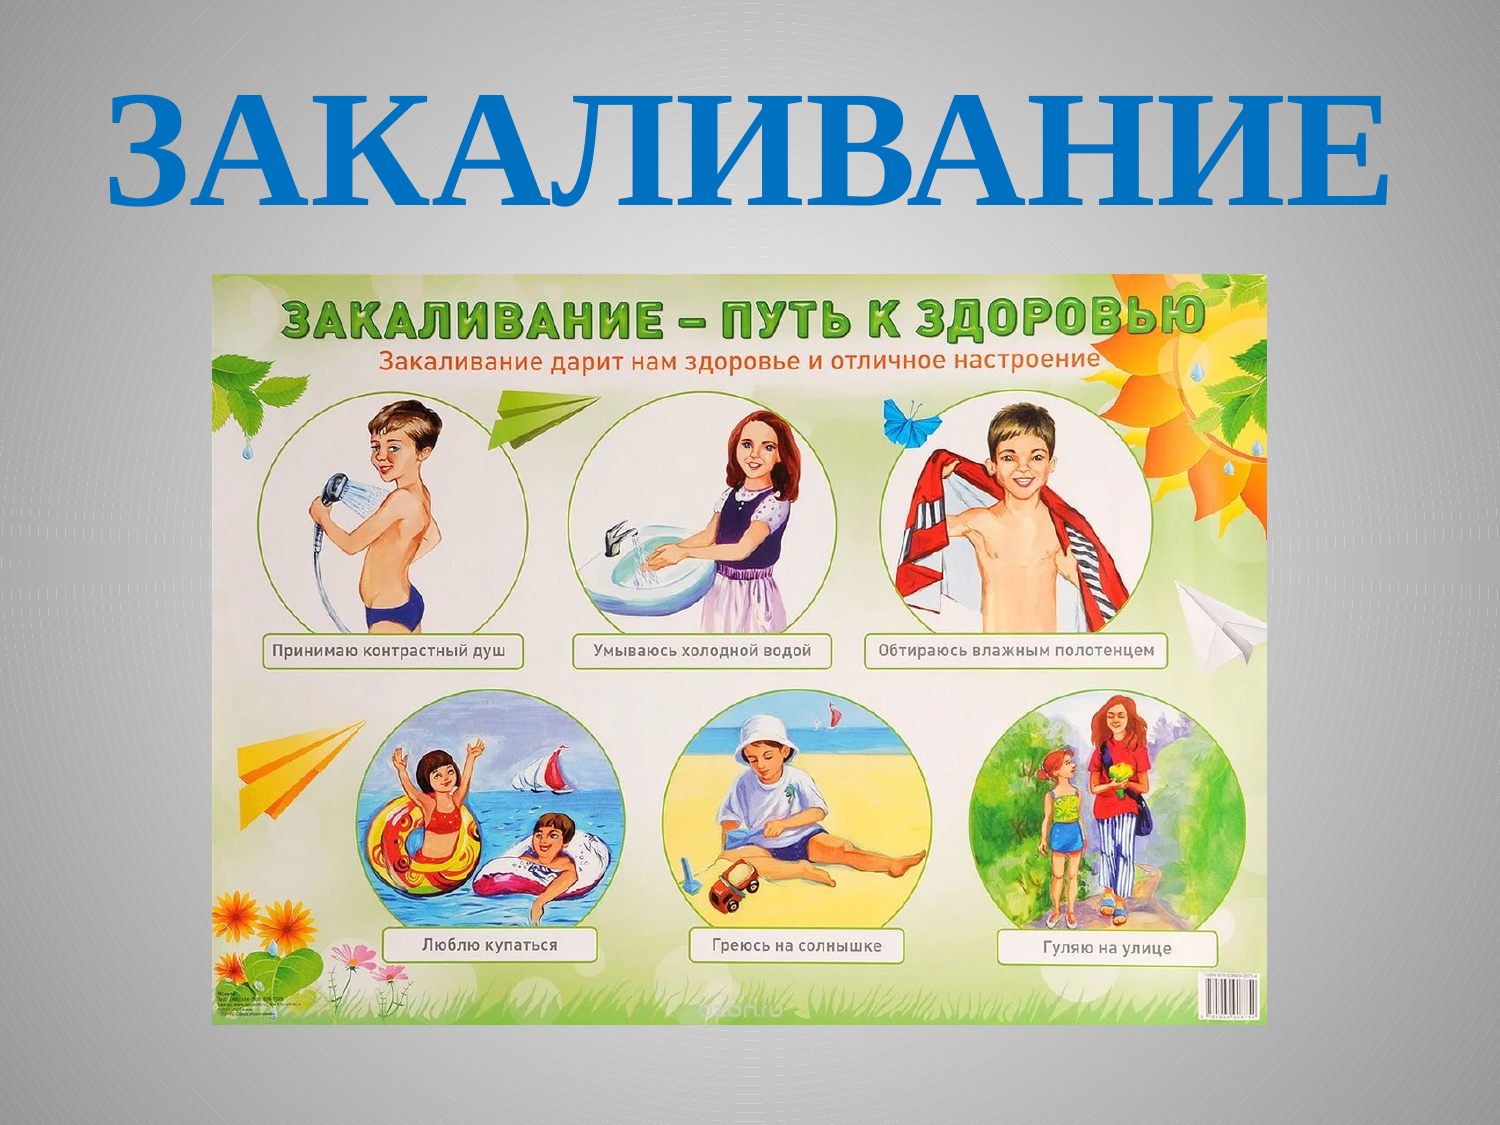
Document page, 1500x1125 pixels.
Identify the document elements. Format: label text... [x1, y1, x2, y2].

picture [212, 274, 1267, 1026]
title ЗАКАЛИВАНИЕ [75, 45, 1425, 233]
